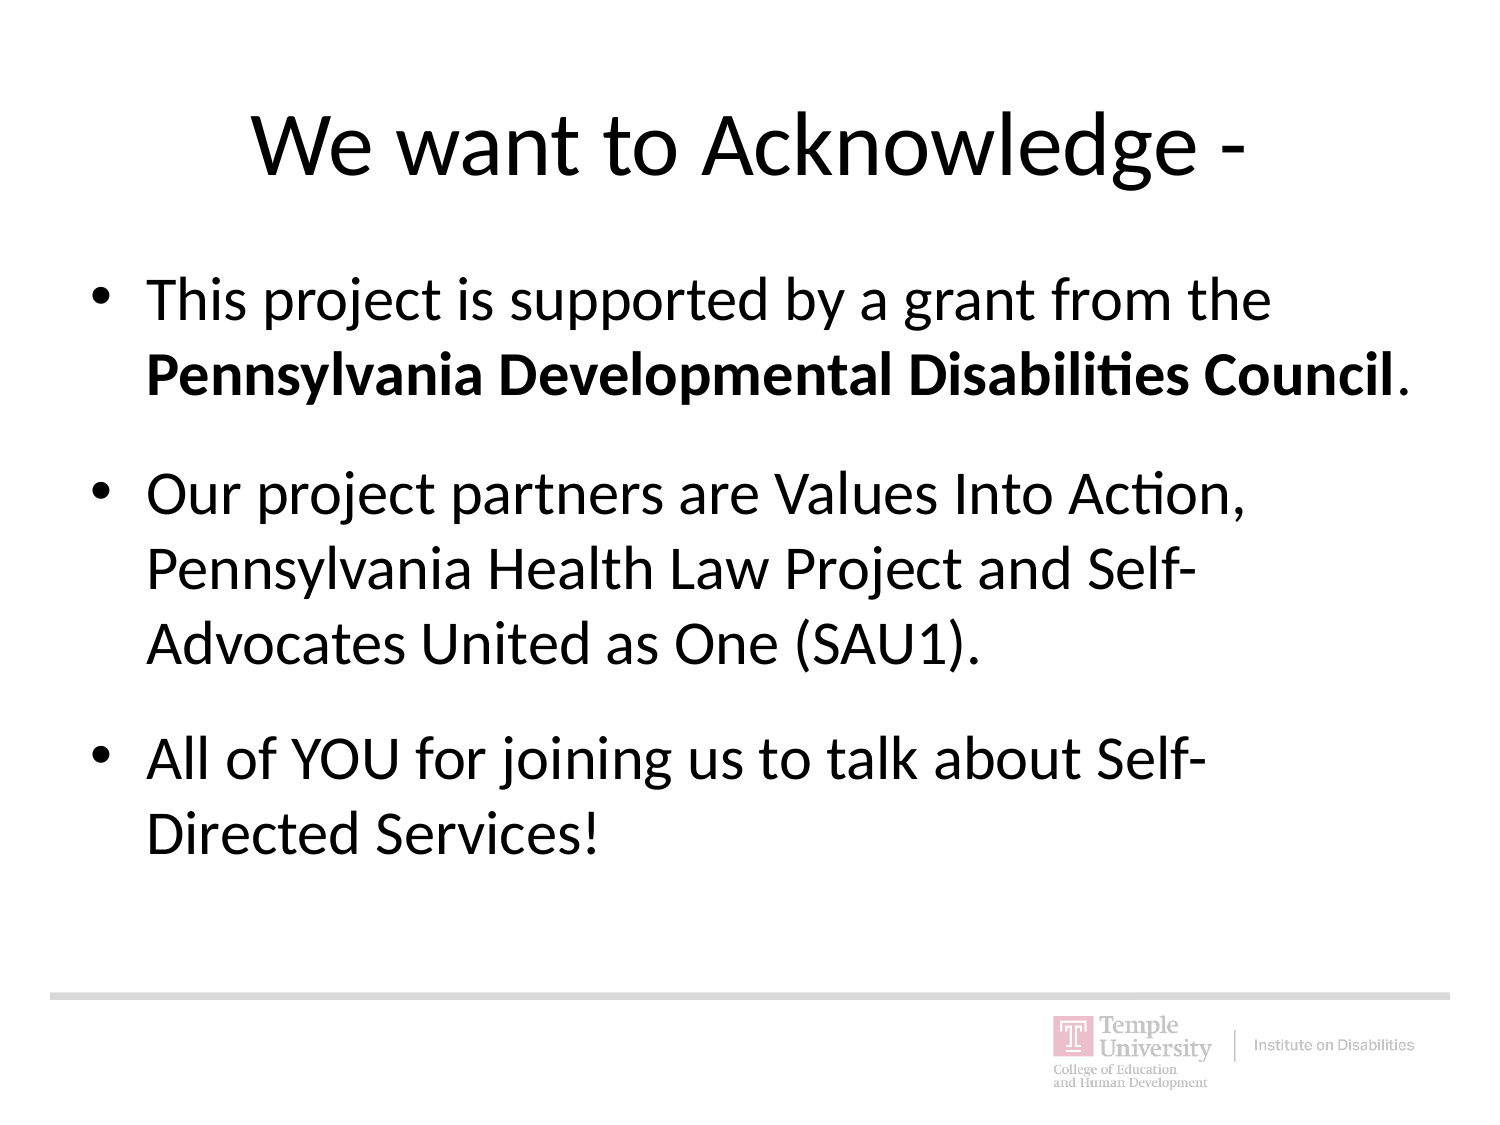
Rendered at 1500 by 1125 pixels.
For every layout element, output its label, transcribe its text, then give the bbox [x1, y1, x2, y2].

list This project is supported by a grant from the Pennsylvania Developmental Disabilities Council. Our project partners are Values Into Action, Pennsylvania Health Law Project and Self-Advocates United as One (SAU1). All of YOU for joining us to talk about Self- Directed Services! [75, 249, 1450, 975]
title We want to Acknowledge - [75, 45, 1425, 233]
